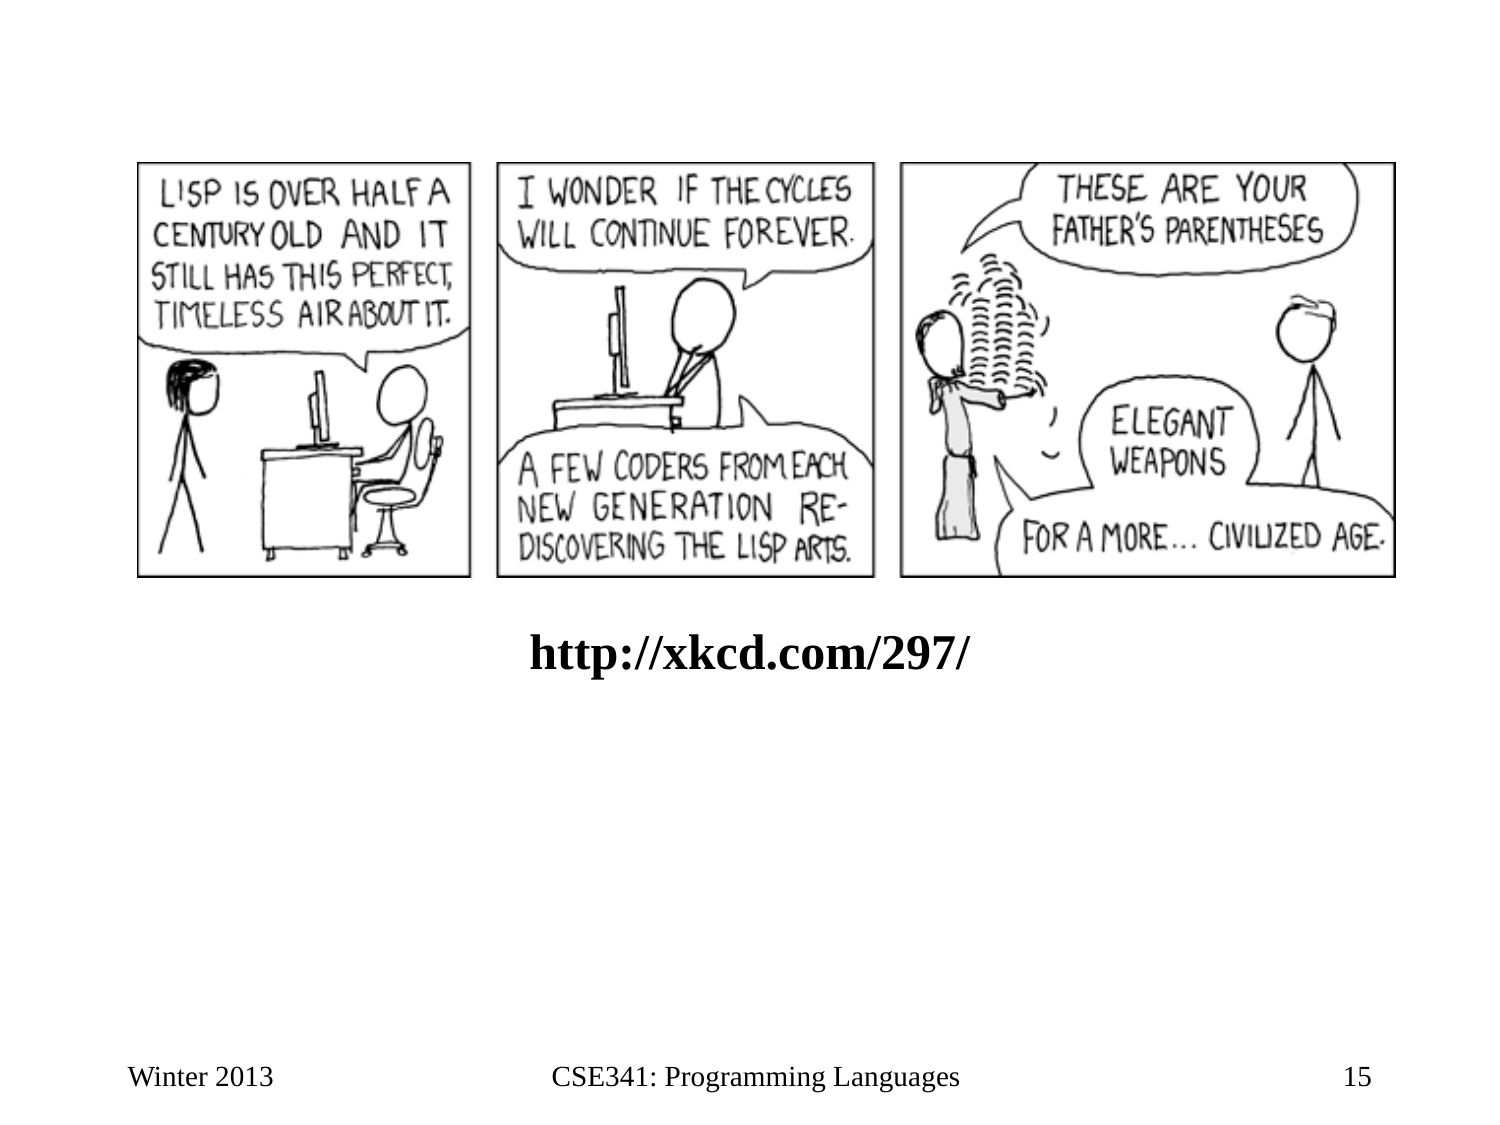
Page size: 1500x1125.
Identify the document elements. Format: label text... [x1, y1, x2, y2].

slide_number 15 [1074, 1049, 1388, 1125]
footer CSE341: Programming Languages [474, 1049, 1038, 1125]
picture [137, 162, 1396, 578]
slide_number Winter 2013 [112, 1049, 426, 1125]
text_box http://xkcd.com/297/ [514, 612, 986, 688]
